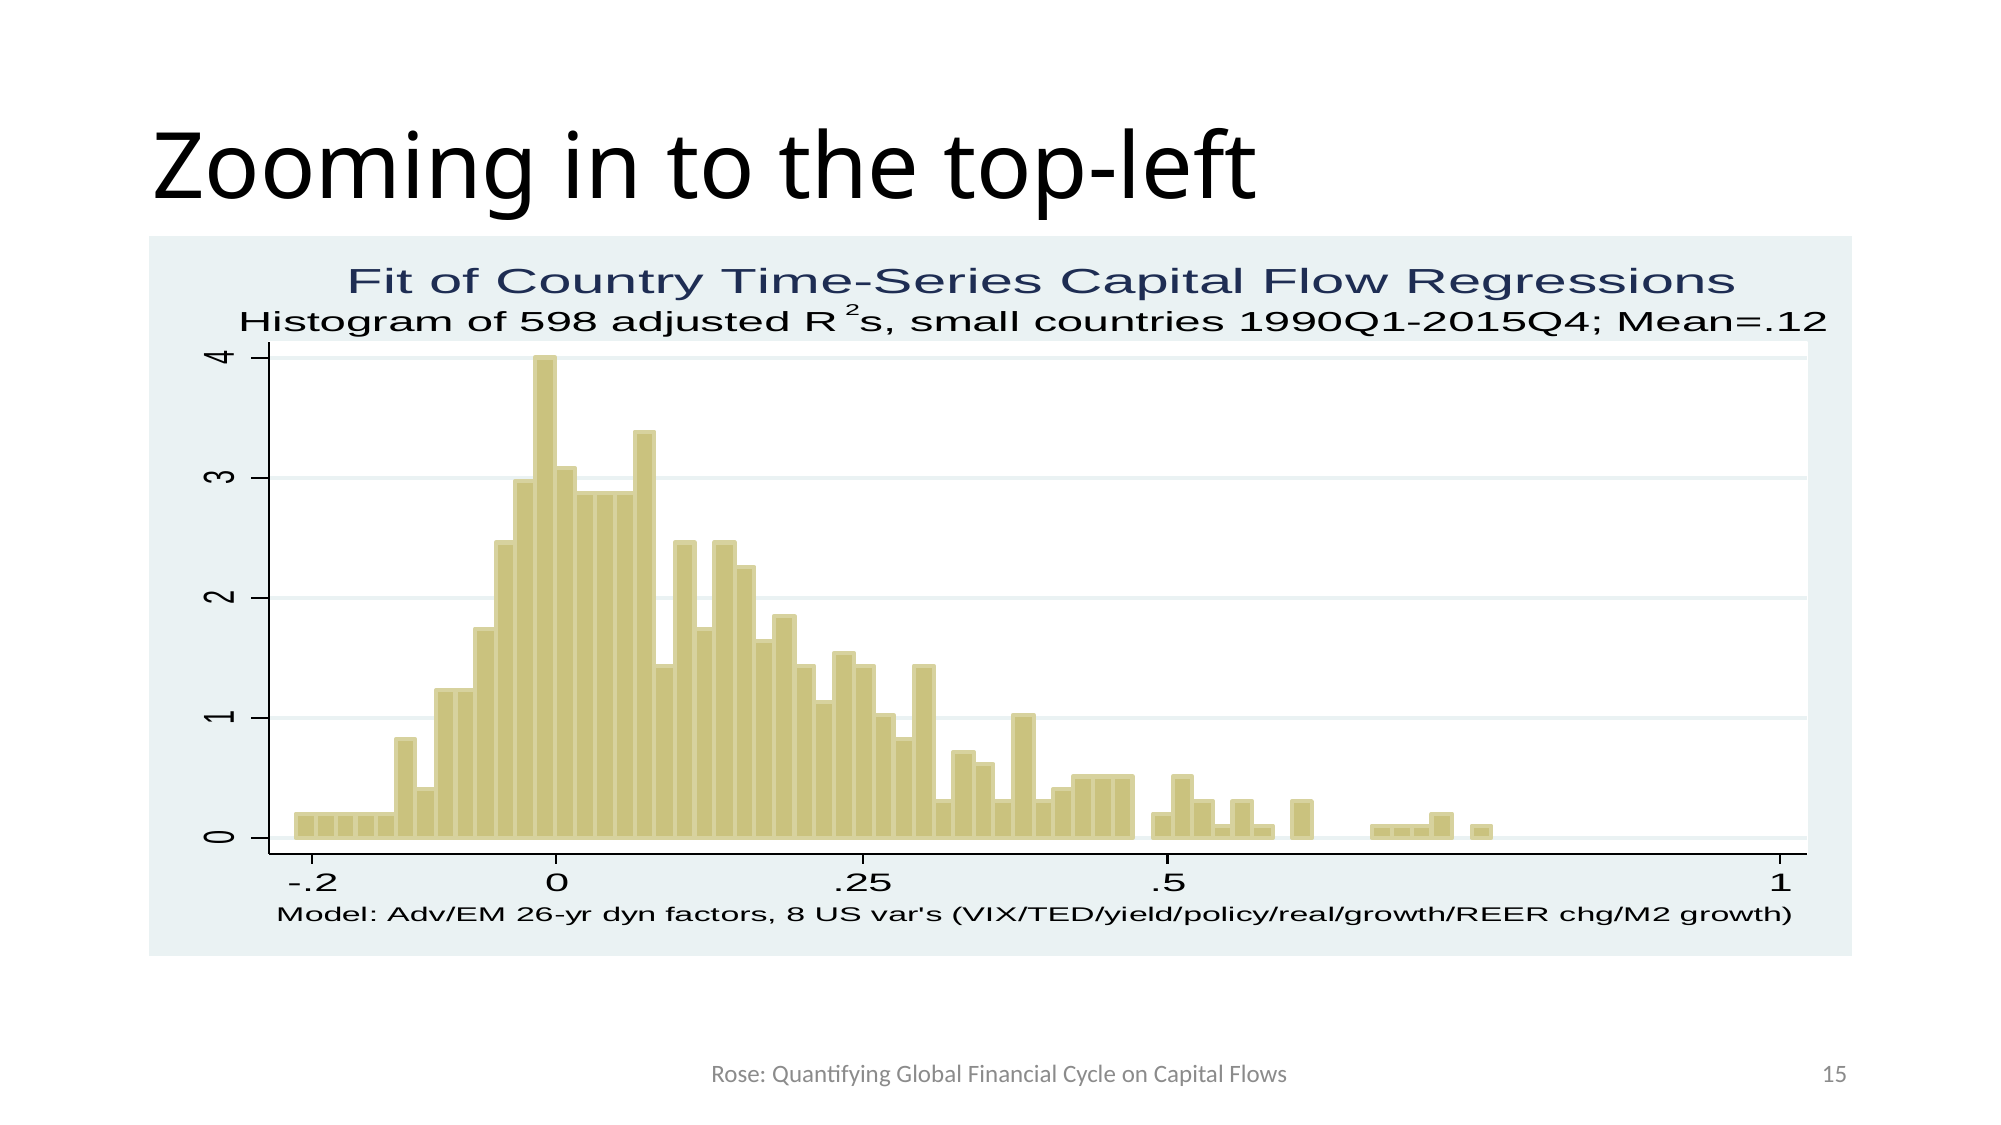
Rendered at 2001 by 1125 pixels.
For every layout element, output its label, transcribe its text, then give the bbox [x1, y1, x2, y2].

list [137, 229, 1863, 963]
slide_number 15 [1412, 1042, 1863, 1103]
footer Rose: Quantifying Global Financial Cycle on Capital Flows [662, 1042, 1338, 1103]
title Zooming in to the top-left [137, 59, 1863, 229]
